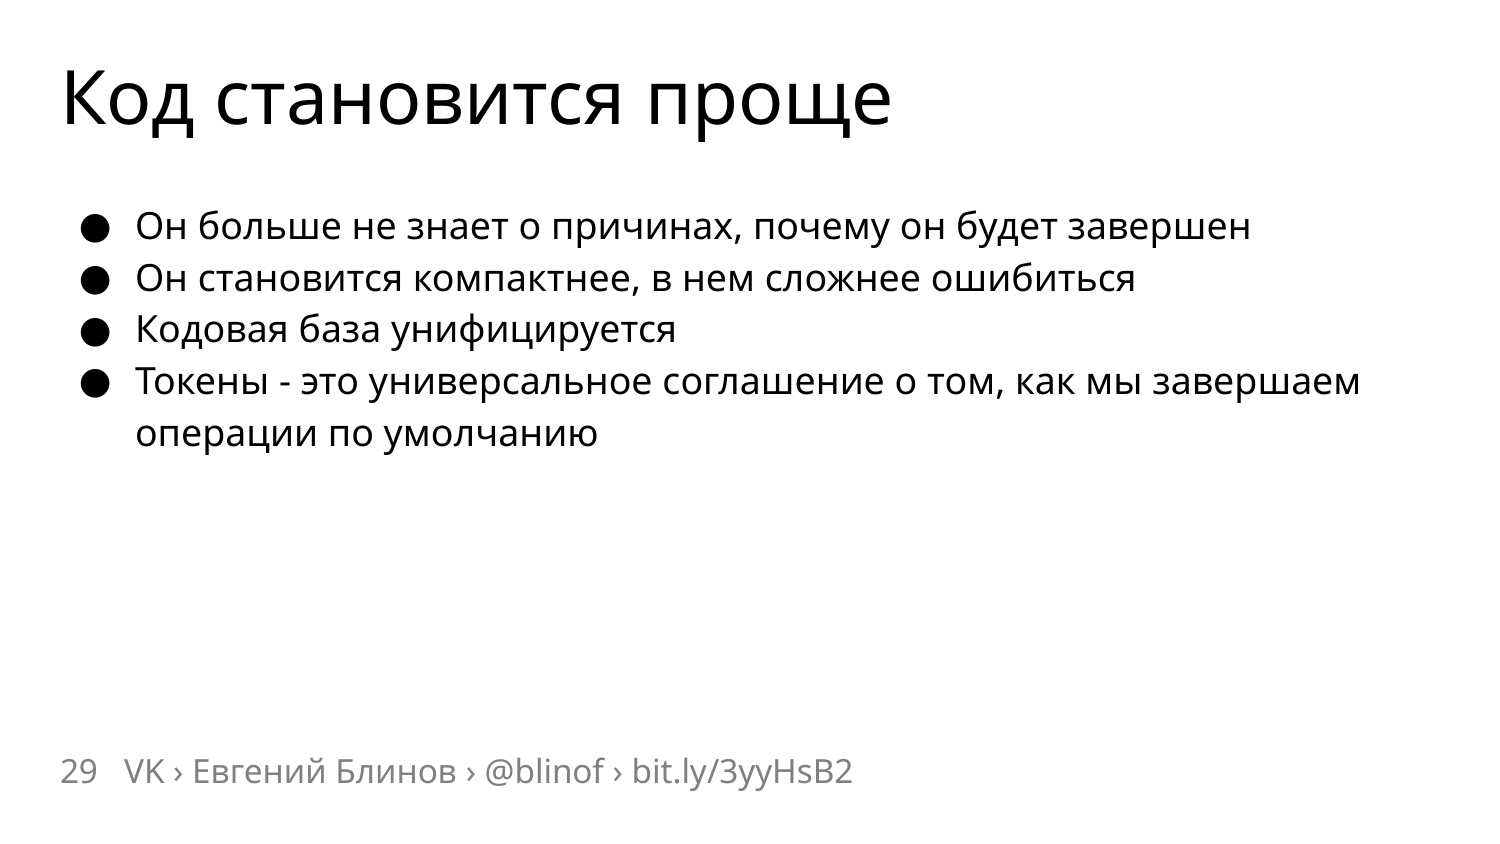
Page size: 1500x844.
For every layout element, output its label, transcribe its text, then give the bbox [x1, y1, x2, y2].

list Он больше не знает о причинах, почему он будет завершен Он становится компактнее, в нем сложнее ошибиться Кодовая база унифицируется Токены - это универсальное соглашение о том, как мы завершаем операции по умолчанию [45, 180, 1455, 743]
title Код становится проще [45, 45, 1455, 158]
